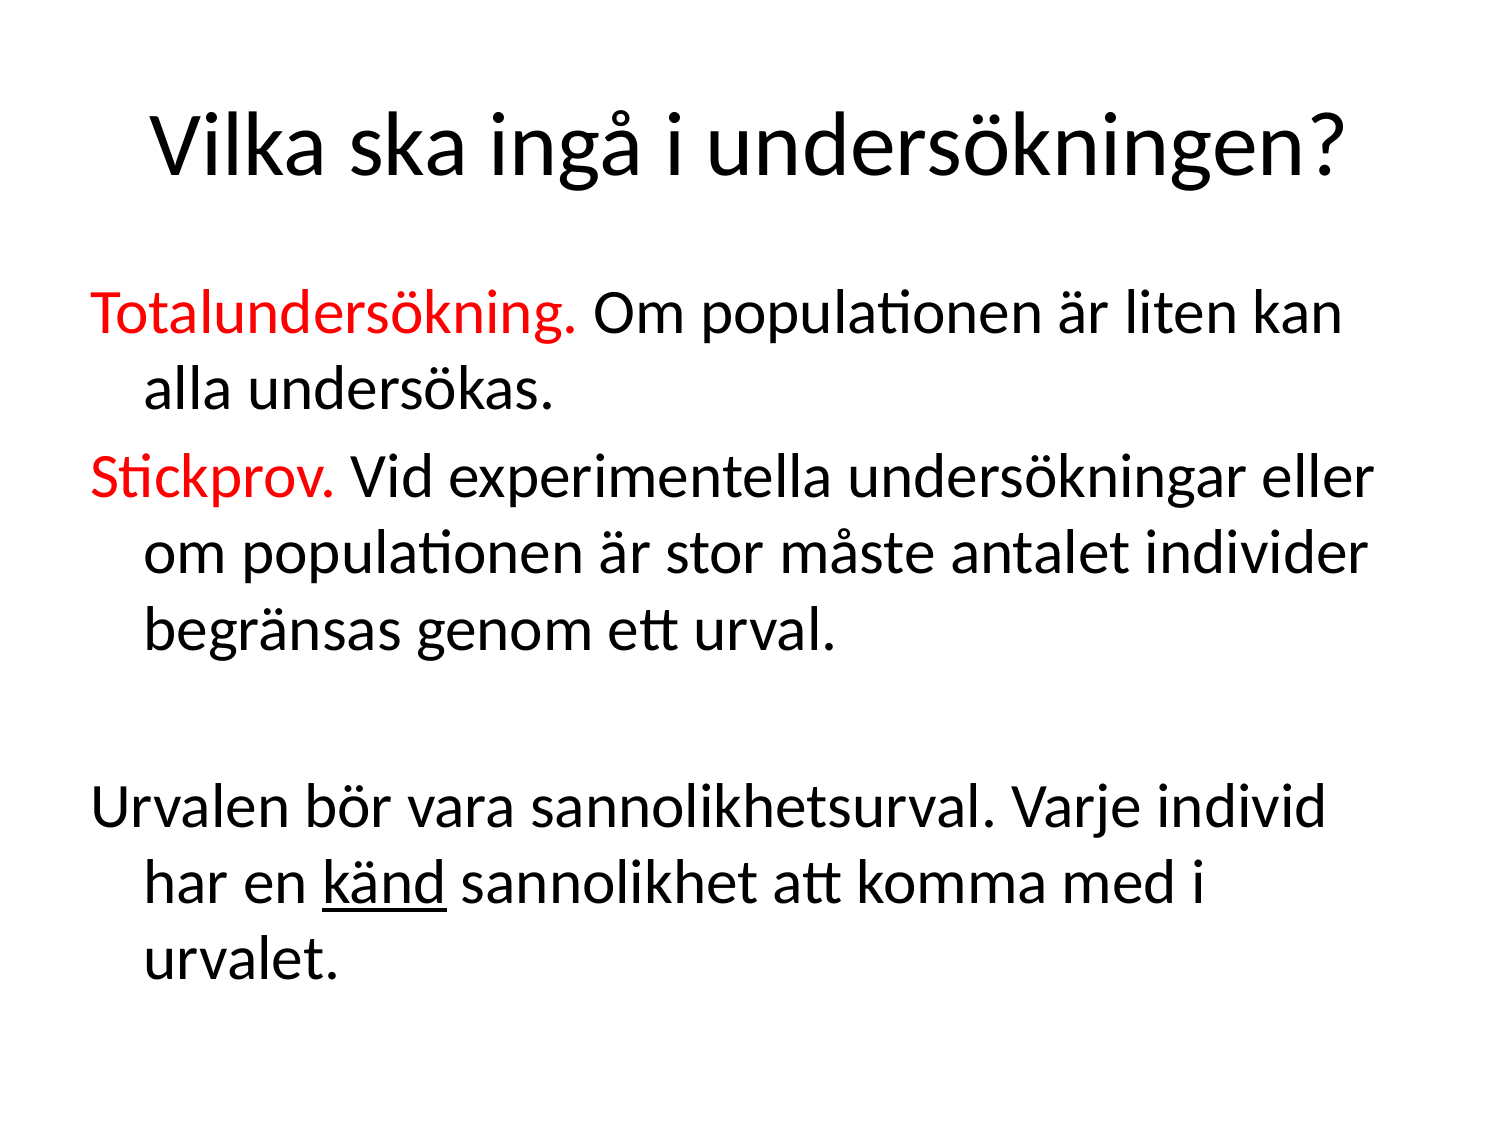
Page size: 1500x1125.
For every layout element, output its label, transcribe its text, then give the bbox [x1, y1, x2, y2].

title Vilka ska ingå i undersökningen? [75, 45, 1425, 233]
list Totalundersökning. Om populationen är liten kan alla undersökas. Stickprov. Vid experimentella undersökningar eller om populationen är stor måste antalet individer begränsas genom ett urval. Urvalen bör vara sannolikhetsurval. Varje individ har en känd sannolikhet att komma med i urvalet. [75, 262, 1425, 1005]
